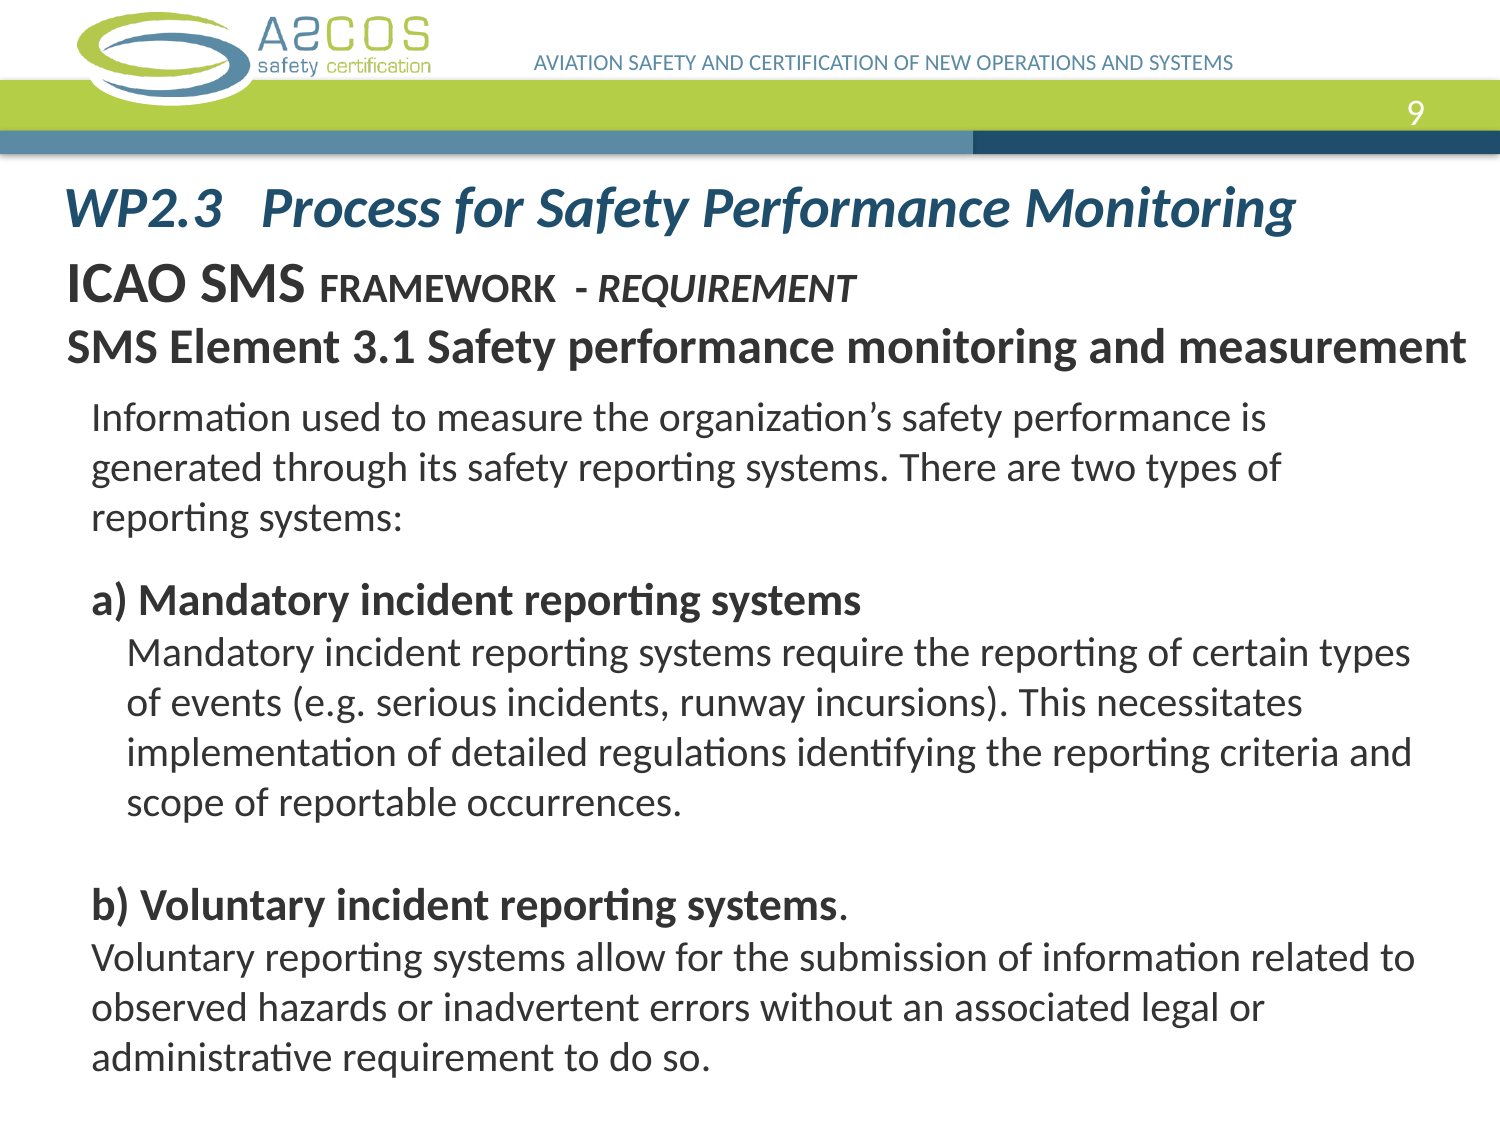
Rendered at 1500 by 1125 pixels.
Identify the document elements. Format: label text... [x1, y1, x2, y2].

title WP2.3 Process for Safety Performance Monitoring [48, 177, 1399, 247]
text_box AVIATION SAFETY AND CERTIFICATION OF NEW OPERATIONS AND SYSTEMS [442, 7, 1235, 83]
text_box 9 [1299, 80, 1425, 141]
text_box ICAO SMS FRAMEWORK - REQUIREMENT SMS Element 3.1 Safety performance monitoring and measurement [52, 236, 1500, 382]
text_box Information used to measure the organization’s safety performance is generated through its safety reporting systems. There are two types of reporting systems: Mandatory incident reporting systems Mandatory incident reporting systems require the reporting of certain types of events (e.g. serious incidents, runway incursions). This necessitates implementation of detailed regulations identifying the reporting criteria and scope of reportable occurrences. b) Voluntary incident reporting systems. Voluntary reporting systems allow for the submission of information related to observed hazards or inadvertent errors without an associated legal or administrative requirement to do so. [76, 382, 1436, 1087]
picture [77, 12, 431, 97]
